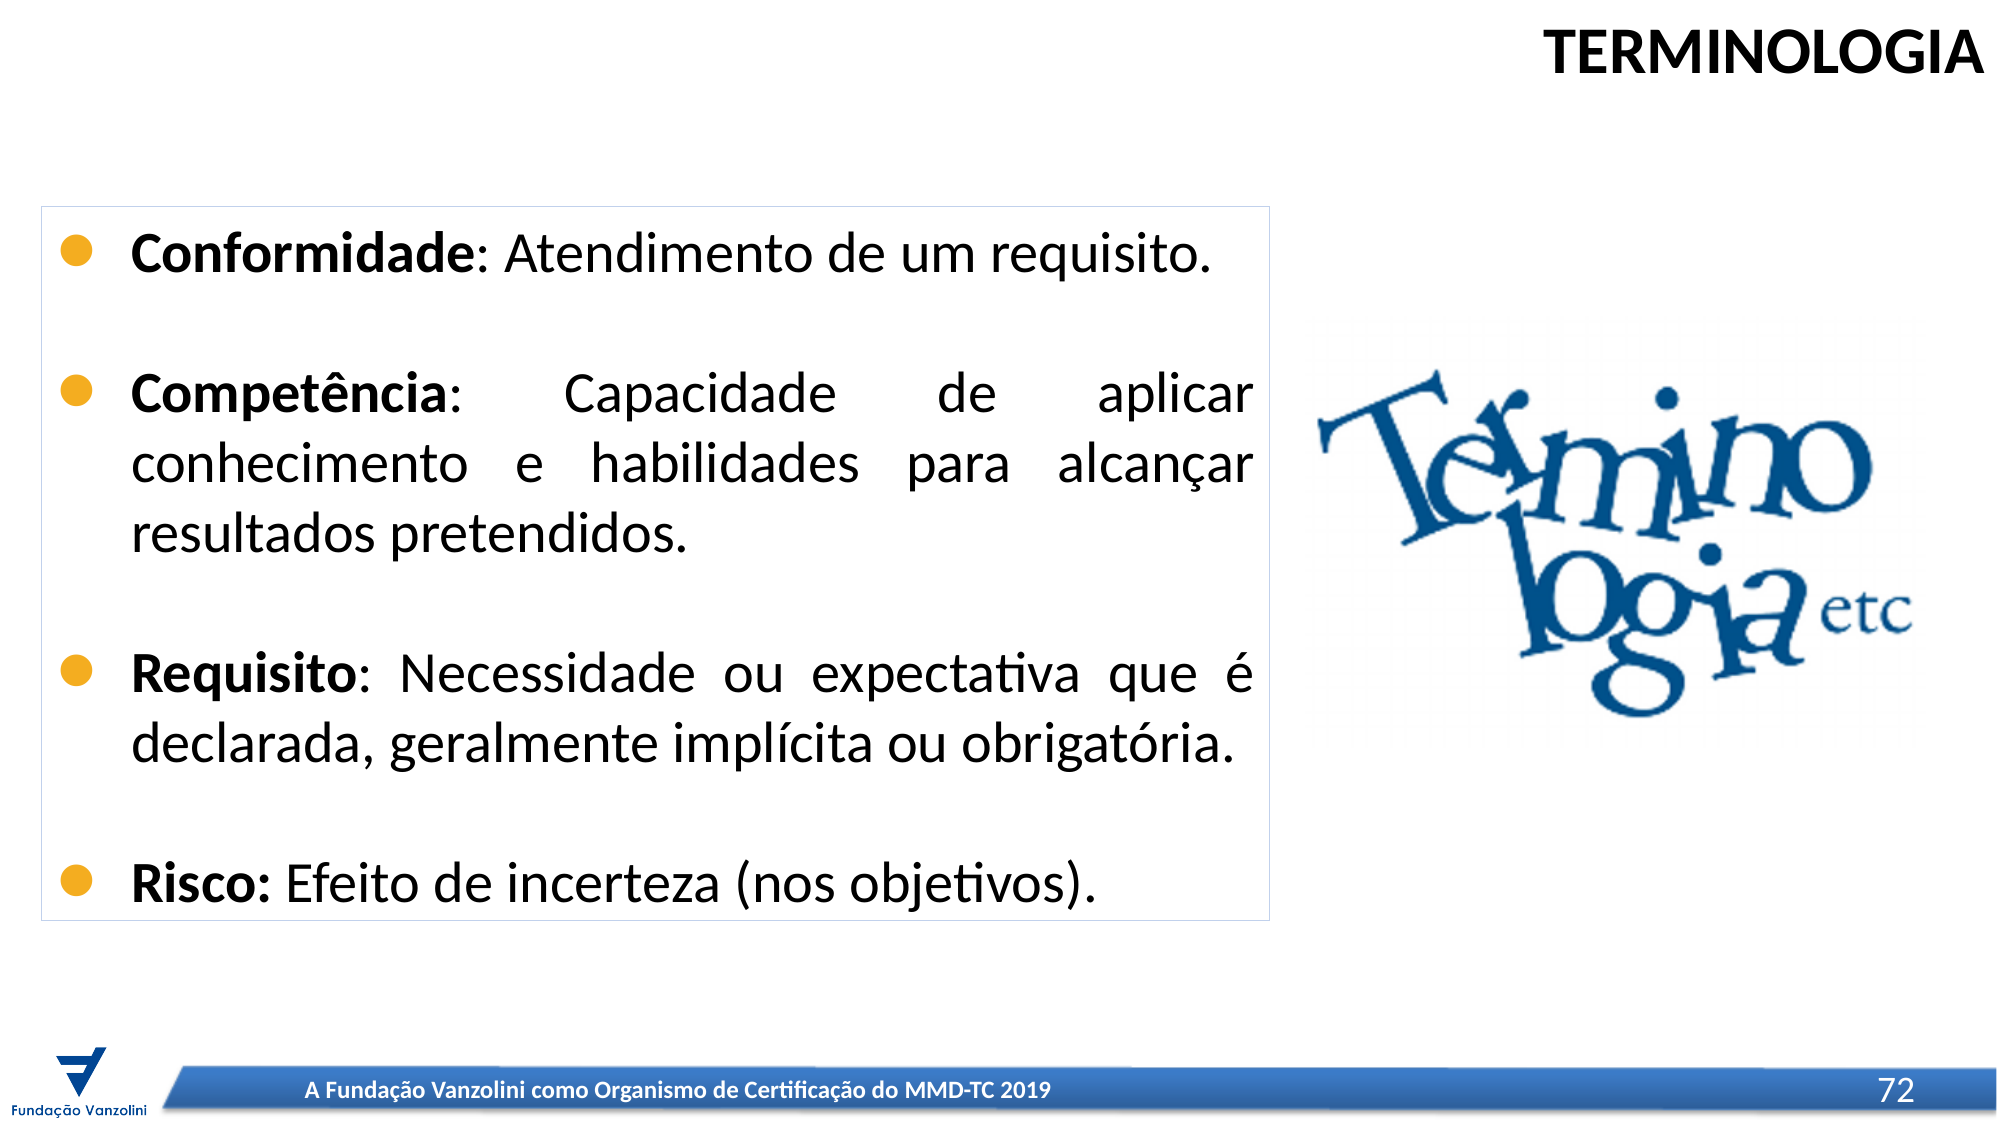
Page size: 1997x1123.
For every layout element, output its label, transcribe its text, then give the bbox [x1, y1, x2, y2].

picture [3, 1045, 1997, 1120]
picture [1304, 316, 1926, 749]
text_box TERMINOLOGIA [999, 0, 1997, 95]
text_box Conformidade: Atendimento de um requisito. Competência: Capacidade de aplicar conhecimento e habilidades para alcançar resultados pretendidos. Requisito: Necessidade ou expectativa que é declarada, geralmente implícita ou obrigatória. Risco: Efeito de incerteza (nos objetivos). [41, 206, 1270, 921]
